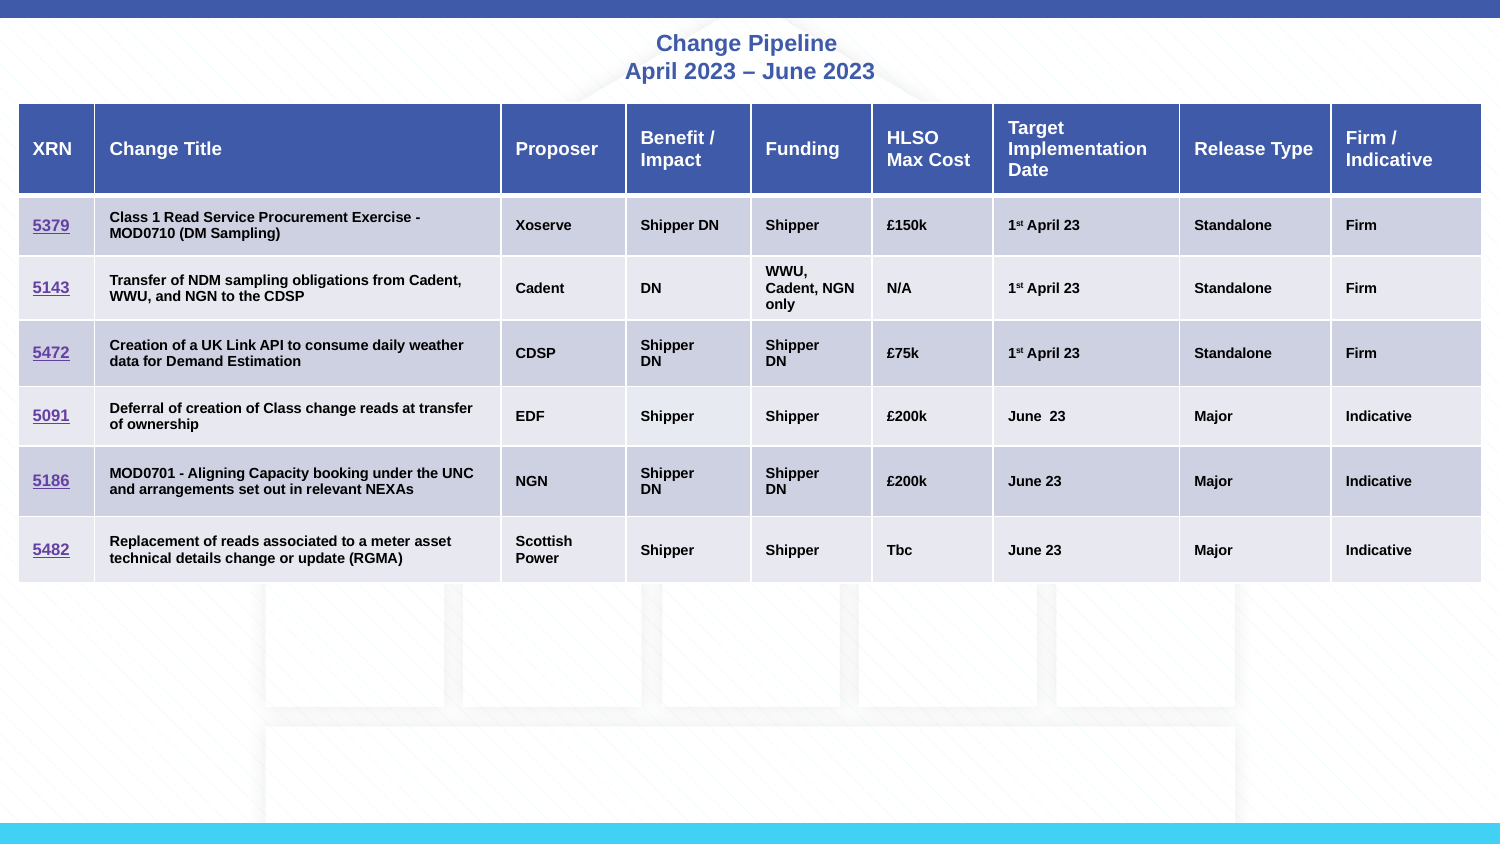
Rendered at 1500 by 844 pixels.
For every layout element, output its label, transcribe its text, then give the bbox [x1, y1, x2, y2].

table_cell Indicative [1332, 517, 1481, 582]
table_cell £150k [873, 198, 992, 255]
table_cell Indicative [1332, 387, 1481, 445]
table_cell Scottish Power [502, 517, 625, 582]
table_cell Standalone [1180, 321, 1330, 386]
table_cell £200k [873, 447, 992, 516]
table_header Proposer [502, 104, 625, 193]
table_cell Shipper DN [627, 321, 750, 386]
table_header XRN [19, 104, 94, 193]
table_cell Shipper [627, 517, 750, 582]
table_cell £75k [873, 321, 992, 386]
table_cell Shipper [627, 387, 750, 445]
table_cell WWU, Cadent, NGN only [752, 257, 871, 319]
title Change Pipeline April 2023 – June 2023 [75, 20, 1425, 92]
table_cell Shipper [752, 517, 871, 582]
table_cell 5143 [19, 257, 94, 319]
picture [0, 0, 1500, 844]
table_header Change Title [95, 104, 500, 193]
table_cell Cadent [502, 257, 625, 319]
table_cell N/A [873, 257, 992, 319]
table_cell 5091 [19, 387, 94, 445]
table_cell Indicative [1332, 447, 1481, 516]
table_cell MOD0701 - Aligning Capacity booking under the UNC and arrangements set out in relevant NEXAs [95, 447, 500, 516]
table_header Target Implementation Date [994, 104, 1179, 193]
table_cell 1st April 23 [994, 321, 1179, 386]
table_header Firm / Indicative [1332, 104, 1481, 193]
table_cell NGN [502, 447, 625, 516]
table_cell Xoserve [502, 198, 625, 255]
table_cell Firm [1332, 321, 1481, 386]
table_cell Standalone [1180, 257, 1330, 319]
table_cell Major [1180, 387, 1330, 445]
table_cell £200k [873, 387, 992, 445]
table_cell 1st April 23 [994, 257, 1179, 319]
table_cell Firm [1332, 198, 1481, 255]
table_cell Shipper DN [627, 447, 750, 516]
table_cell Transfer of NDM sampling obligations from Cadent, WWU, and NGN to the CDSP [95, 257, 500, 319]
table_cell Replacement of reads associated to a meter asset technical details change or update (RGMA) [95, 517, 500, 582]
table_cell June 23 [994, 447, 1179, 516]
table_cell Shipper [752, 198, 871, 255]
table_cell Shipper DN [627, 198, 750, 255]
table_header HLSO Max Cost [873, 104, 992, 193]
table_cell 5379 [19, 198, 94, 255]
table_cell Shipper DN [752, 321, 871, 386]
table_cell Shipper DN [752, 447, 871, 516]
table_cell 5186 [19, 447, 94, 516]
table_cell 5482 [19, 517, 94, 582]
table_cell 1st April 23 [994, 198, 1179, 255]
table_cell Shipper [752, 387, 871, 445]
table_cell Creation of a UK Link API to consume daily weather data for Demand Estimation [95, 321, 500, 386]
table_cell Tbc [873, 517, 992, 582]
table_cell Major [1180, 447, 1330, 516]
table_cell CDSP [502, 321, 625, 386]
table_cell Major [1180, 517, 1330, 582]
table_cell 5472 [19, 321, 94, 386]
table_header Funding [752, 104, 871, 193]
table_cell Class 1 Read Service Procurement Exercise - MOD0710 (DM Sampling) [95, 198, 500, 255]
table_header Benefit / Impact [627, 104, 750, 193]
table_cell Firm [1332, 257, 1481, 319]
table_cell DN [627, 257, 750, 319]
table_cell June 23 [994, 387, 1179, 445]
table_header Release Type [1180, 104, 1330, 193]
table_cell June 23 [994, 517, 1179, 582]
table_cell Standalone [1180, 198, 1330, 255]
table_cell EDF [502, 387, 625, 445]
table_cell Deferral of creation of Class change reads at transfer of ownership [95, 387, 500, 445]
